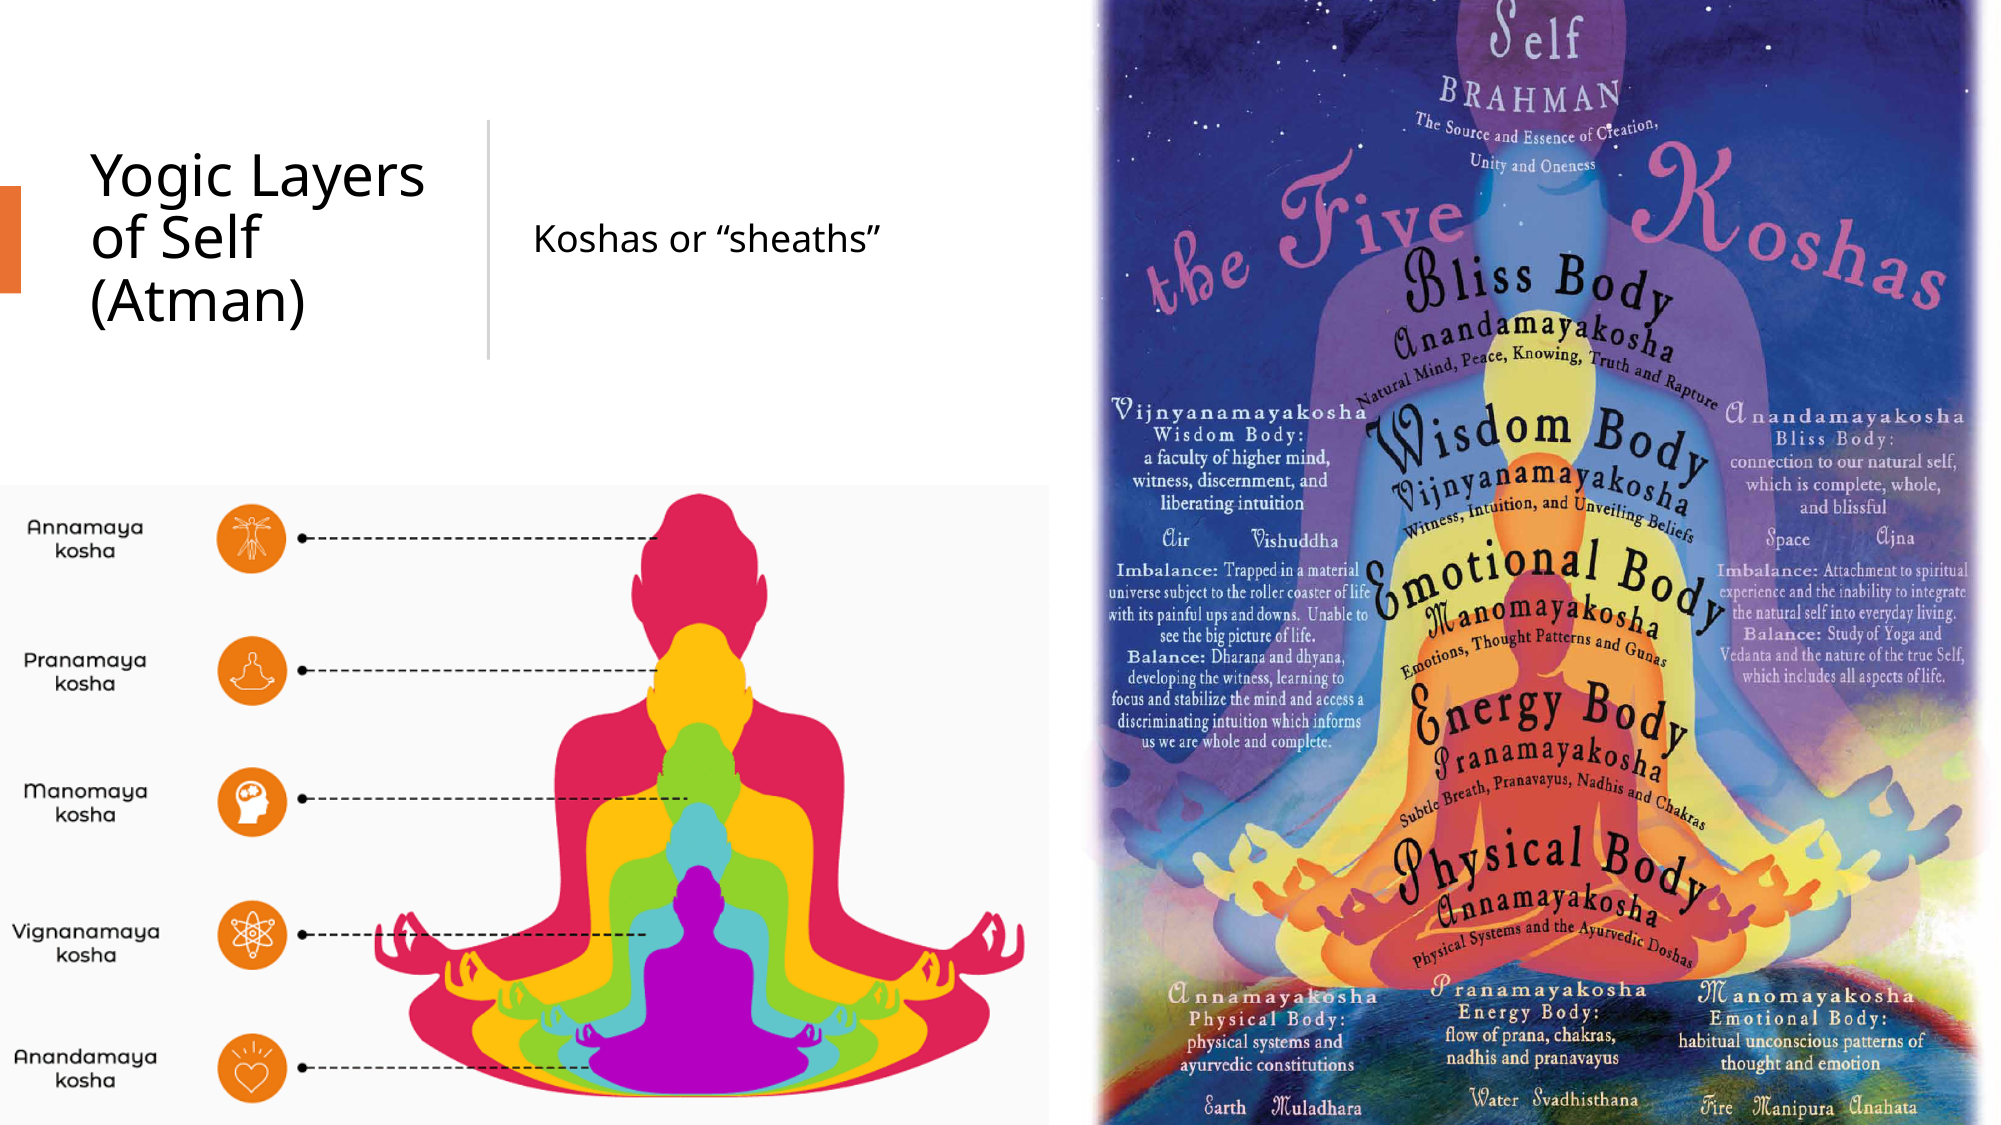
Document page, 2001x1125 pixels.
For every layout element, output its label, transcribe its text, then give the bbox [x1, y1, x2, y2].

text_box [485, 118, 491, 361]
picture [1080, 0, 2000, 1125]
picture [0, 484, 1051, 1125]
title Yogic Layers of Self (Atman) [75, 67, 466, 413]
text_box [0, 0, 1080, 1125]
text_box [0, 185, 22, 295]
list Koshas or “sheaths” [517, 67, 1050, 413]
